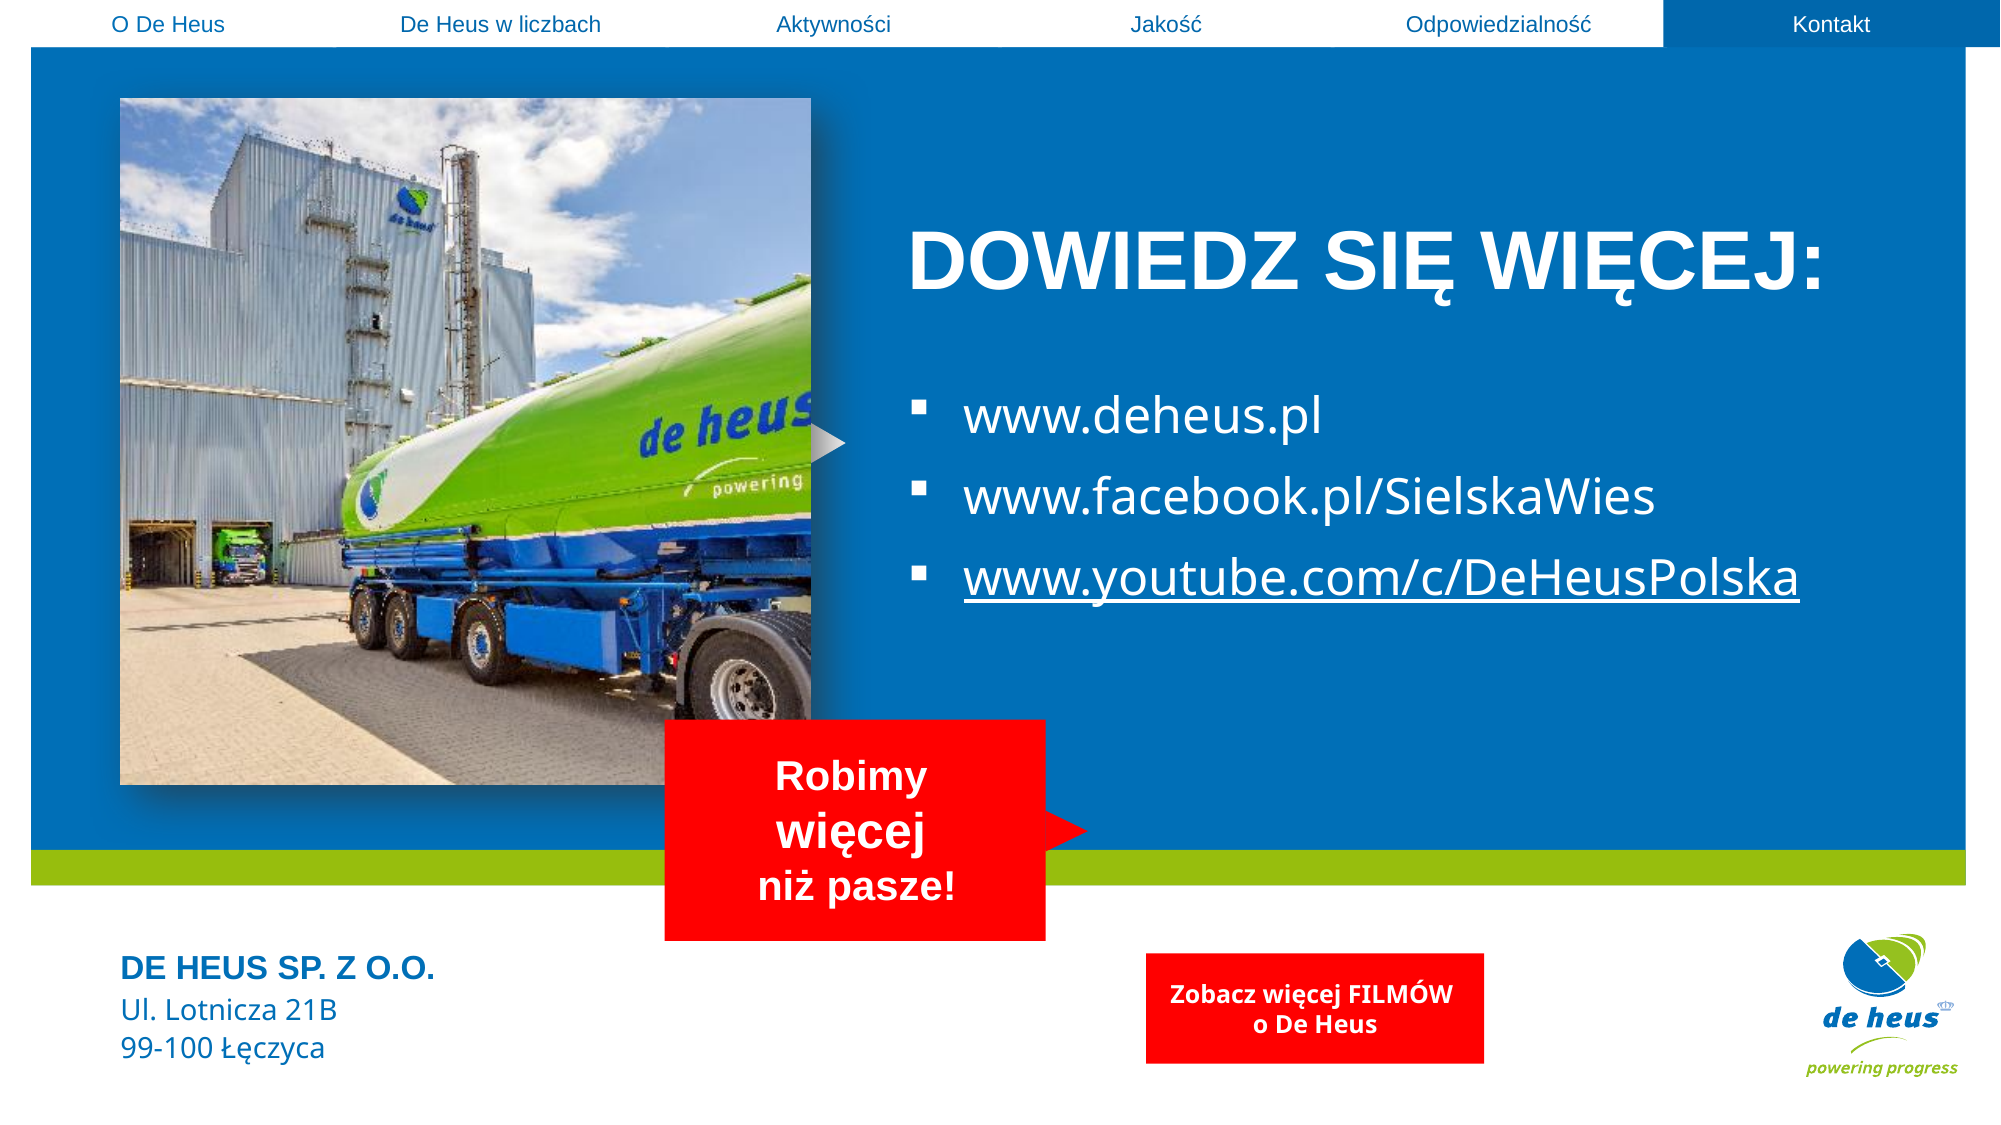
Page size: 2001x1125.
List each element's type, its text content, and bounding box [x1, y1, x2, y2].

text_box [0, 0, 2000, 48]
text_box [664, 719, 1088, 941]
list 99-100 Łęczyca [120, 1029, 1088, 1065]
picture [120, 98, 811, 785]
list DE HEUS SP. Z O.O. [120, 947, 1088, 984]
text_box Robimy więcej niż pasze! [691, 746, 1023, 909]
text_box [1586, 784, 2000, 1125]
list www.deheus.pl www.facebook.pl/SielskaWies www.youtube.com/c/DeHeusPolska [907, 384, 1840, 720]
text_box Zobacz więcej FILMÓW o De Heus [1145, 952, 1485, 1065]
list Ul. Lotnicza 21B [120, 990, 1088, 1027]
title Dowiedz się więcej: [907, 217, 1839, 341]
